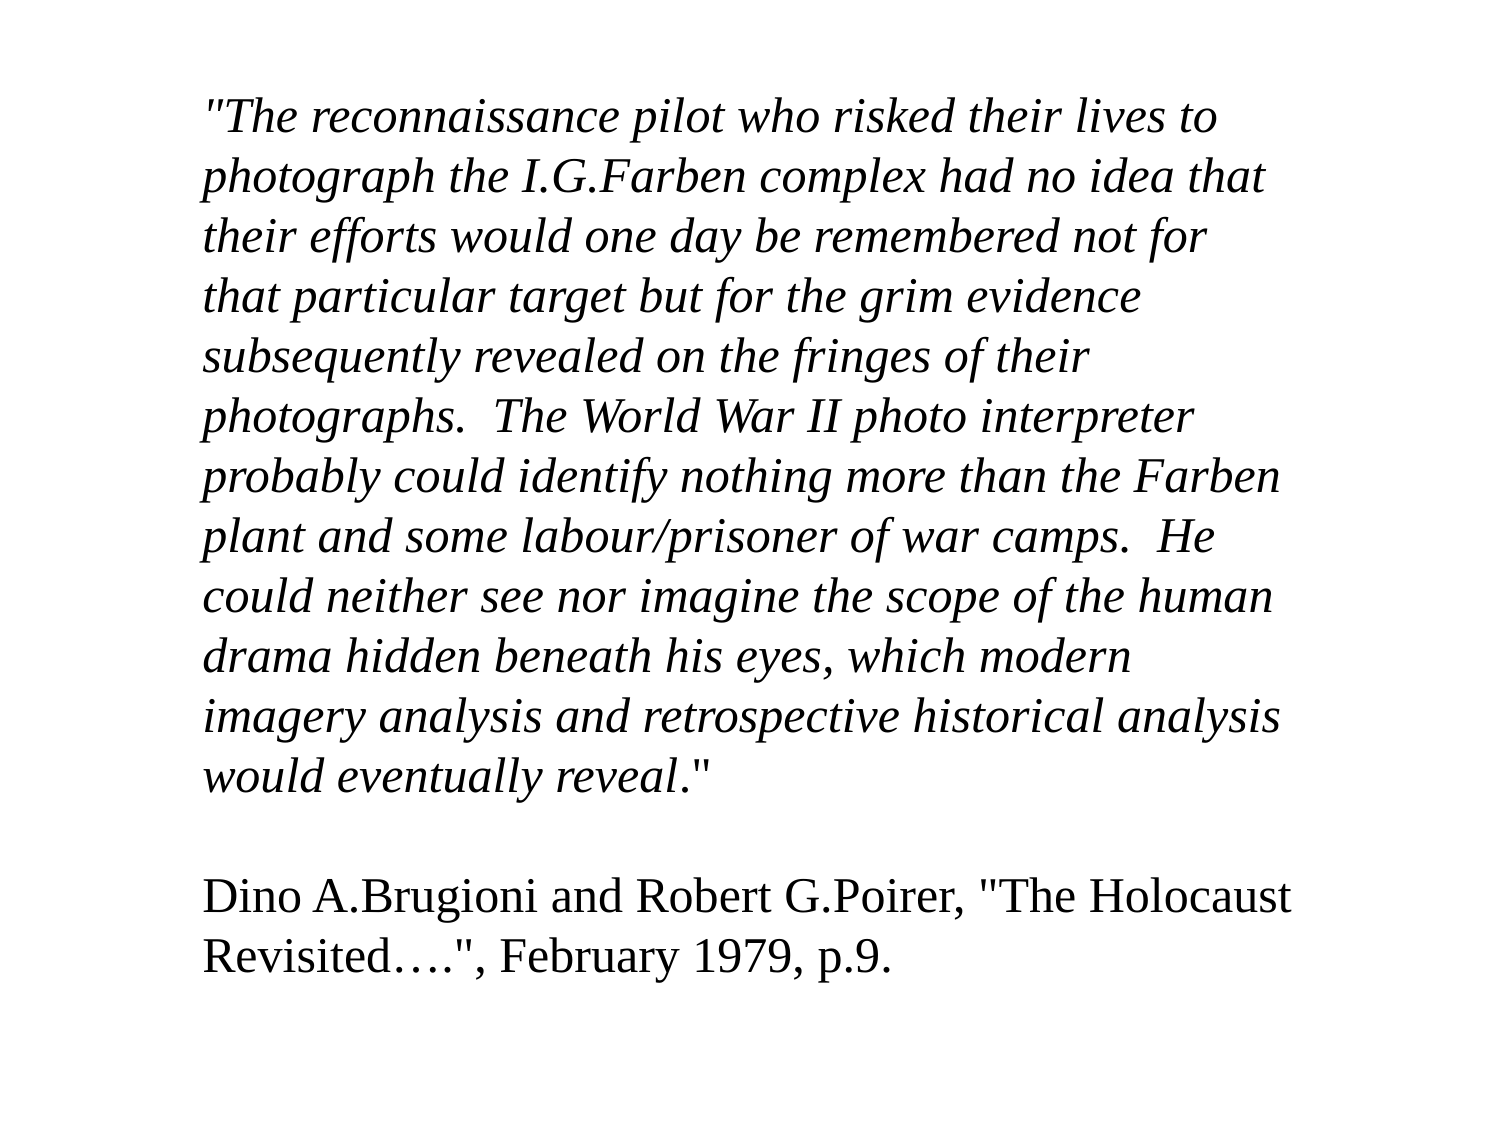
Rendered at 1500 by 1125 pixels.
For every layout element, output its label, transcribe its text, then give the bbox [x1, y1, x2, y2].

text_box "The reconnaissance pilot who risked their lives to photograph the I.G.Farben complex had no idea that their efforts would one day be remembered not for that particular target but for the grim evidence subsequently revealed on the fringes of their photographs. The World War II photo interpreter probably could identify nothing more than the Farben plant and some labour/prisoner of war camps. He could neither see nor imagine the scope of the human drama hidden beneath his eyes, which modern imagery analysis and retrospective historical analysis would eventually reveal." Dino A.Brugioni and Robert G.Poirer, "The Holocaust Revisited….", February 1979, p.9. [187, 74, 1313, 1050]
